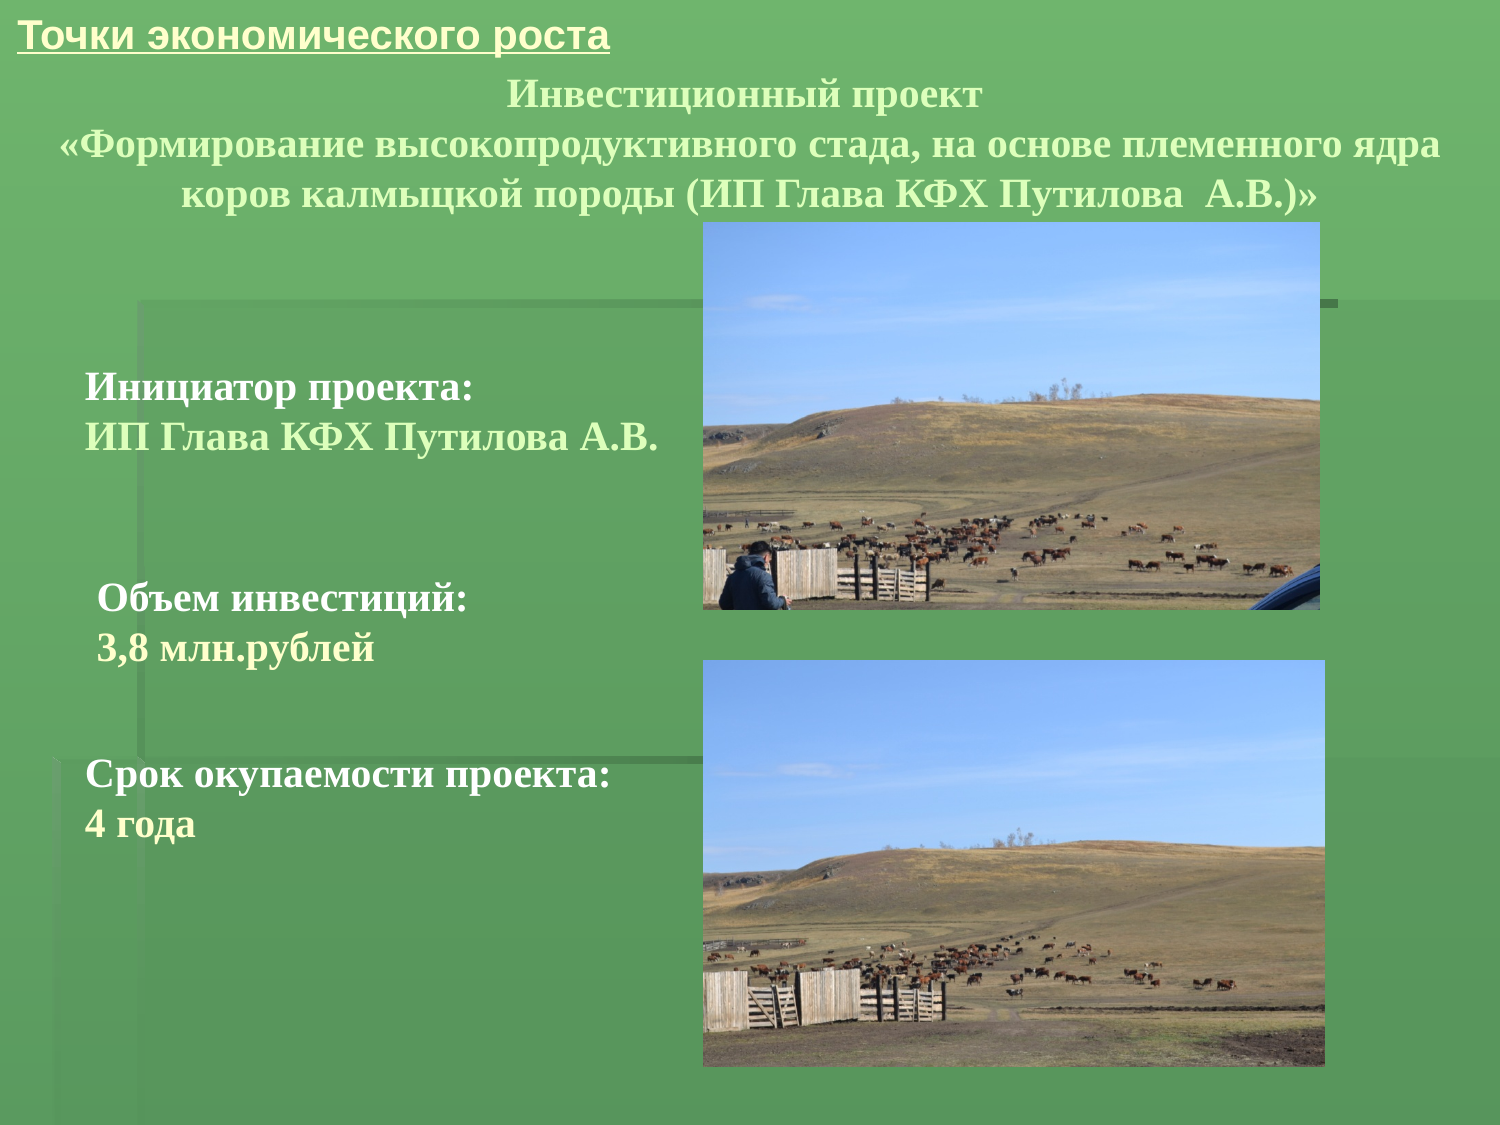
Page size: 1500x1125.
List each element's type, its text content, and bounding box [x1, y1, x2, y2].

text_box Инициатор проекта: ИП Глава КФХ Путилова А.В. [70, 351, 697, 467]
text_box Инвестиционный проект «Формирование высокопродуктивного стада, на основе племенного ядра коров калмыцкой породы (ИП Глава КФХ Путилова А.В.)» [35, 58, 1465, 224]
picture [702, 659, 1325, 1067]
text_box Точки экономического роста [2, 0, 625, 65]
picture [702, 222, 1320, 610]
text_box Срок окупаемости проекта: 4 года [70, 738, 692, 853]
text_box Объем инвестиций: 3,8 млн.рублей [81, 562, 832, 678]
